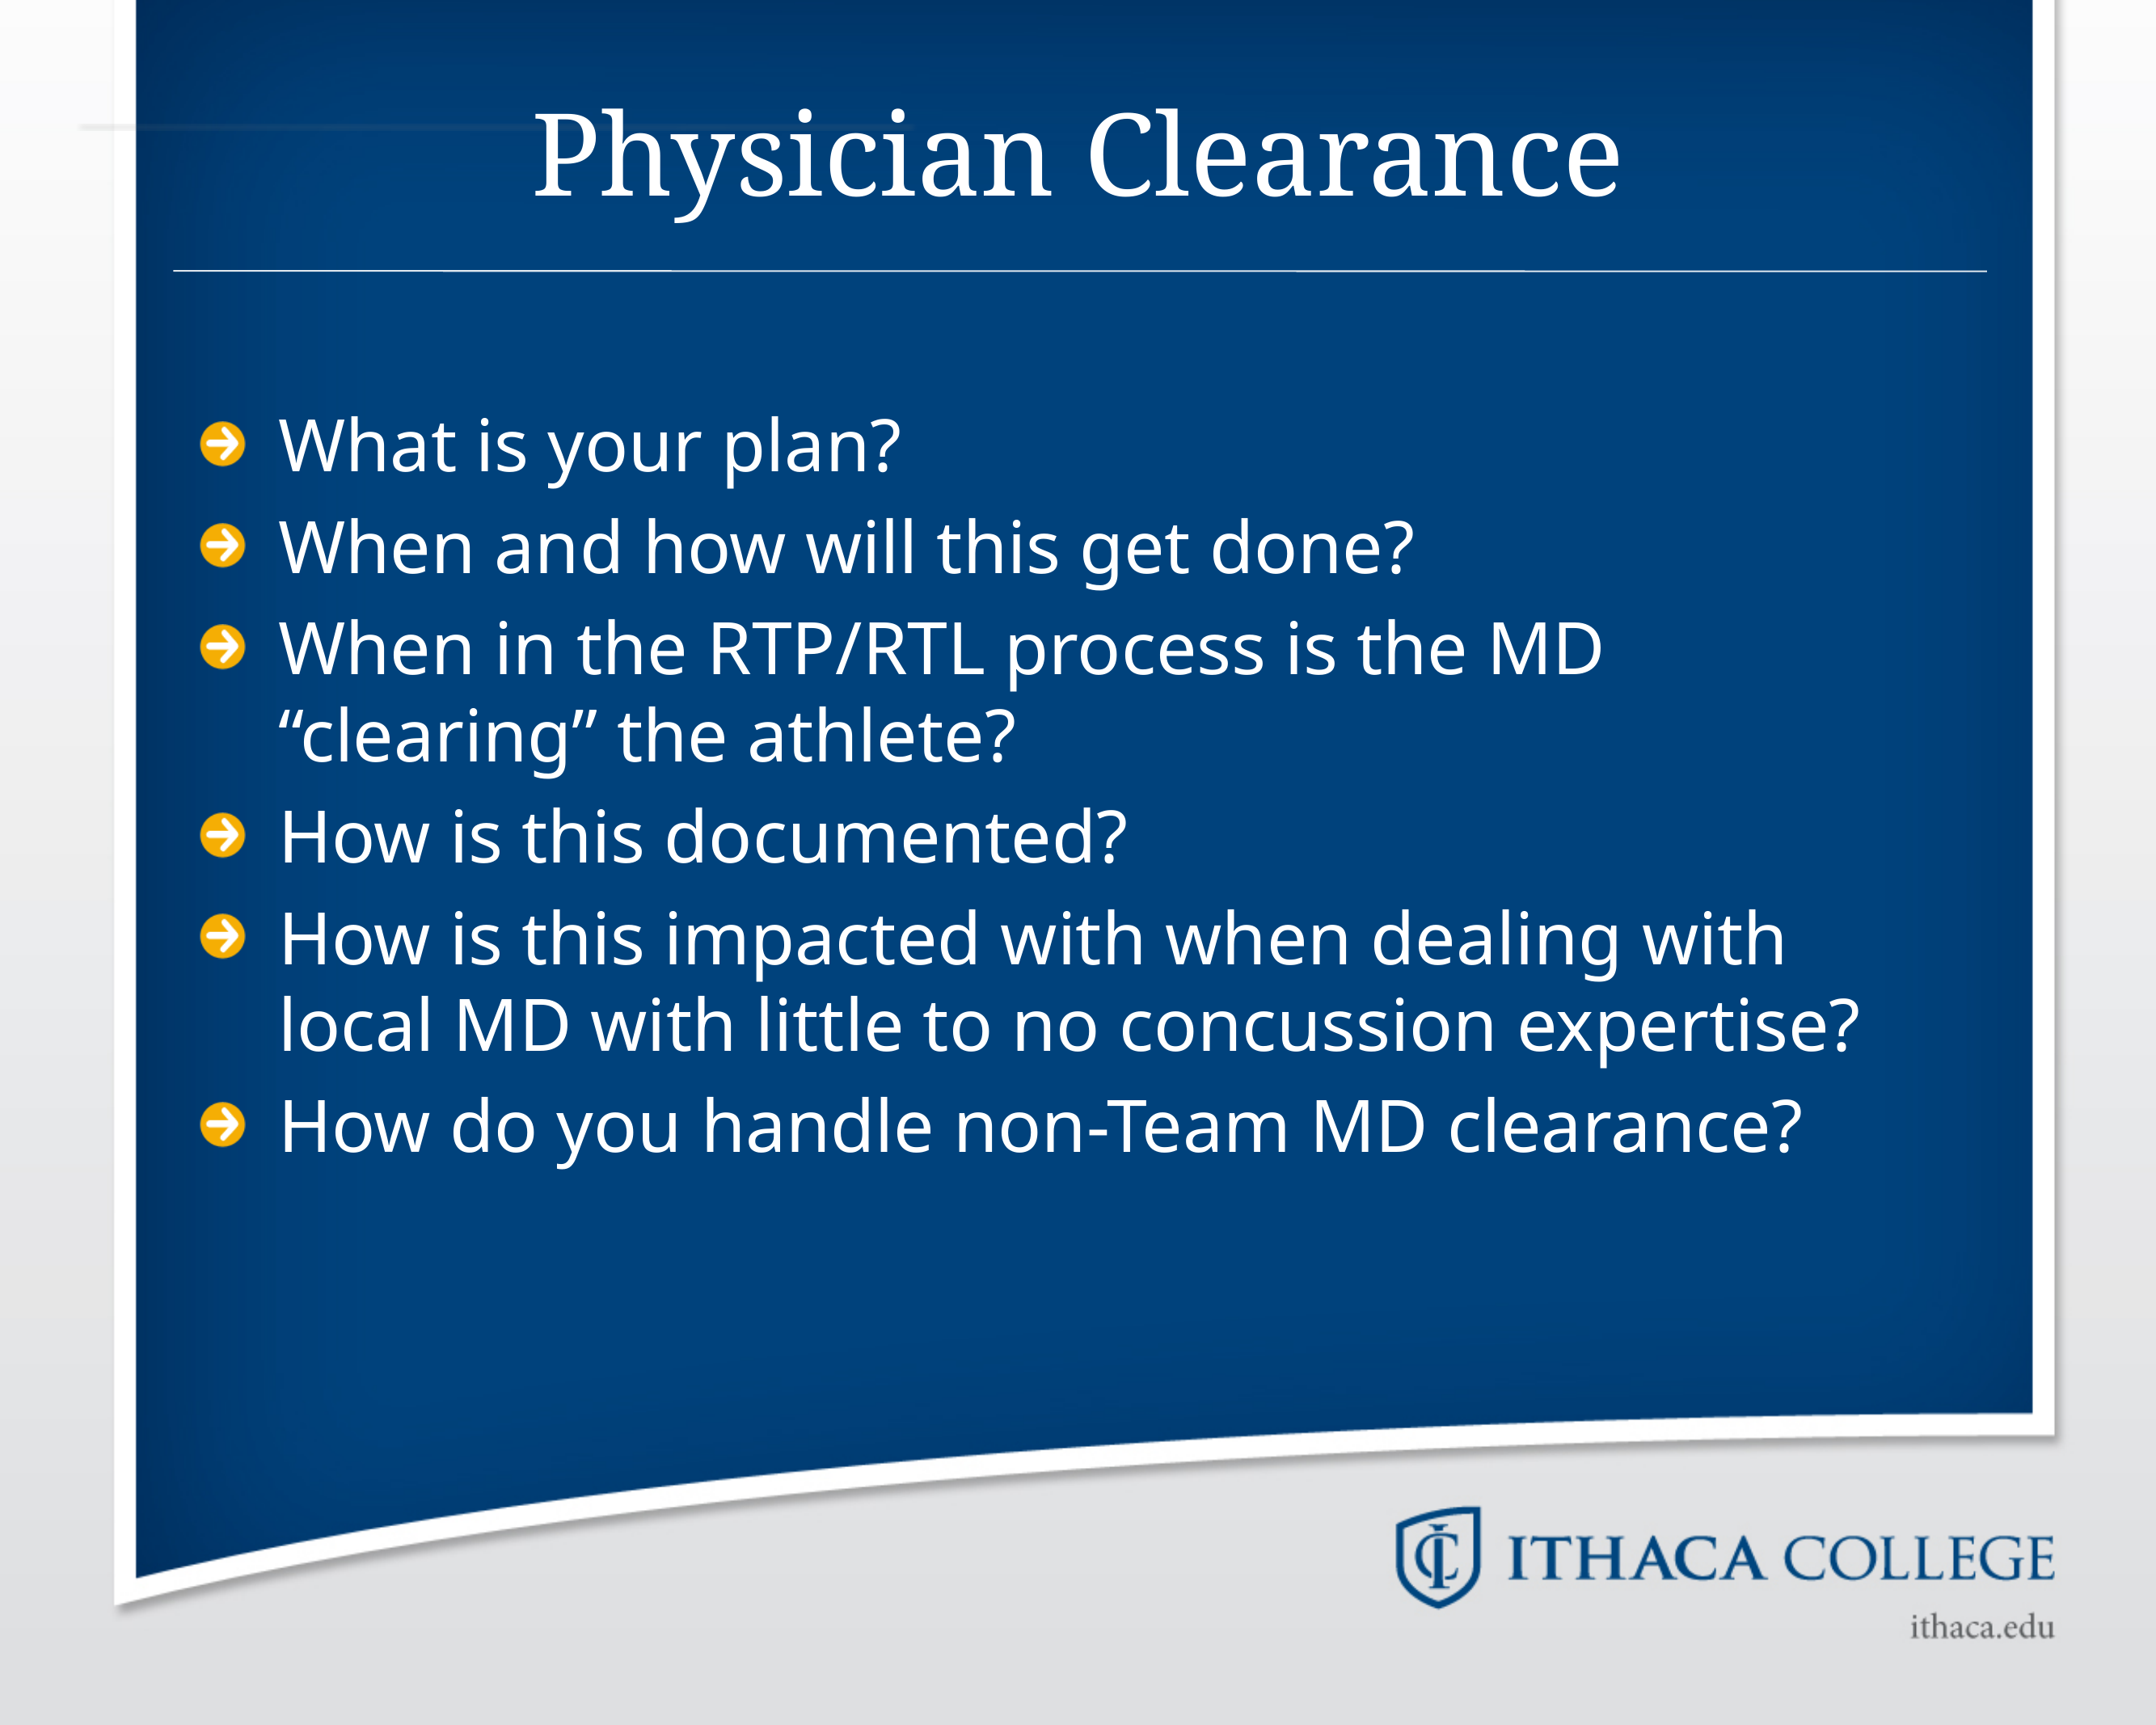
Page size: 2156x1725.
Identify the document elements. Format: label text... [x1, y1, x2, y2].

list What is your plan? When and how will this get done? When in the RTP/RTL process is the MD “clearing” the athlete? How is this documented? How is this impacted with when dealing with local MD with little to no concussion expertise? How do you handle non-Team MD clearance? [173, 388, 1956, 1527]
title Physician Clearance [108, 70, 2048, 231]
picture [0, 0, 2156, 1725]
